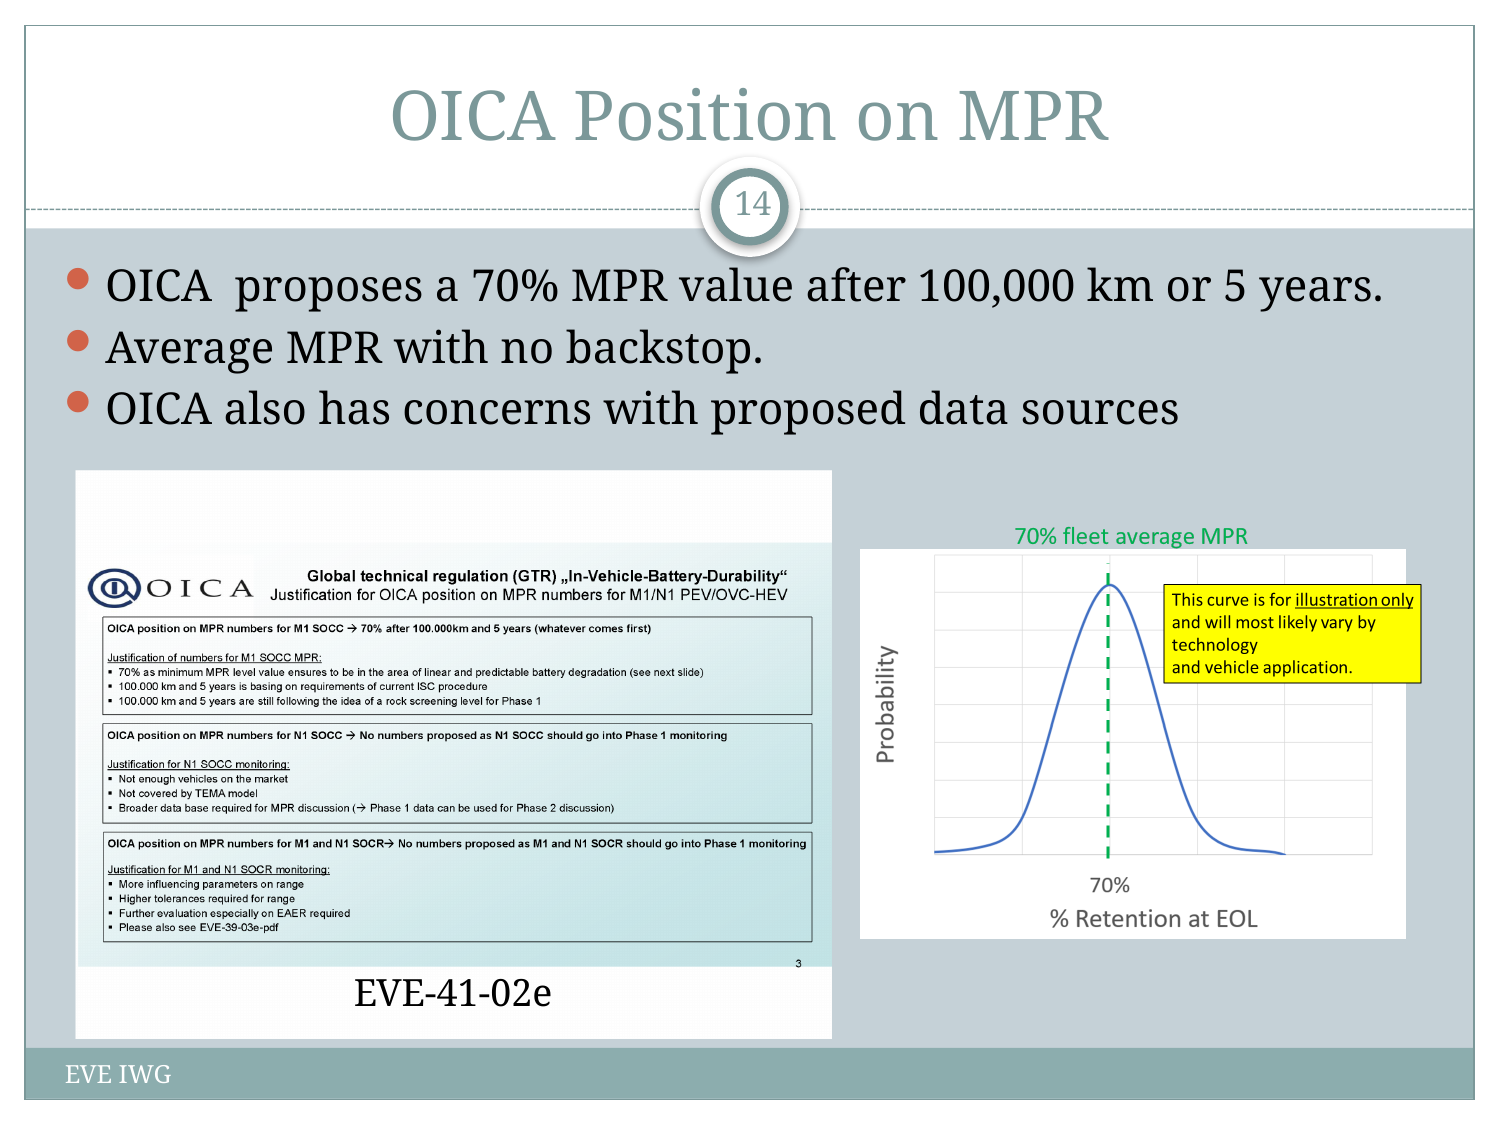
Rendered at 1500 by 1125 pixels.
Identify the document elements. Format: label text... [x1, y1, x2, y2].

list OICA proposes a 70% MPR value after 100,000 km or 5 years. Average MPR with no backstop. OICA also has concerns with proposed data sources [49, 250, 1445, 488]
slide_number 14 [715, 168, 791, 241]
title OICA Position on MPR [49, 37, 1450, 162]
picture [76, 376, 832, 1125]
footer EVE IWG [50, 1051, 161, 1112]
picture [860, 512, 1426, 939]
